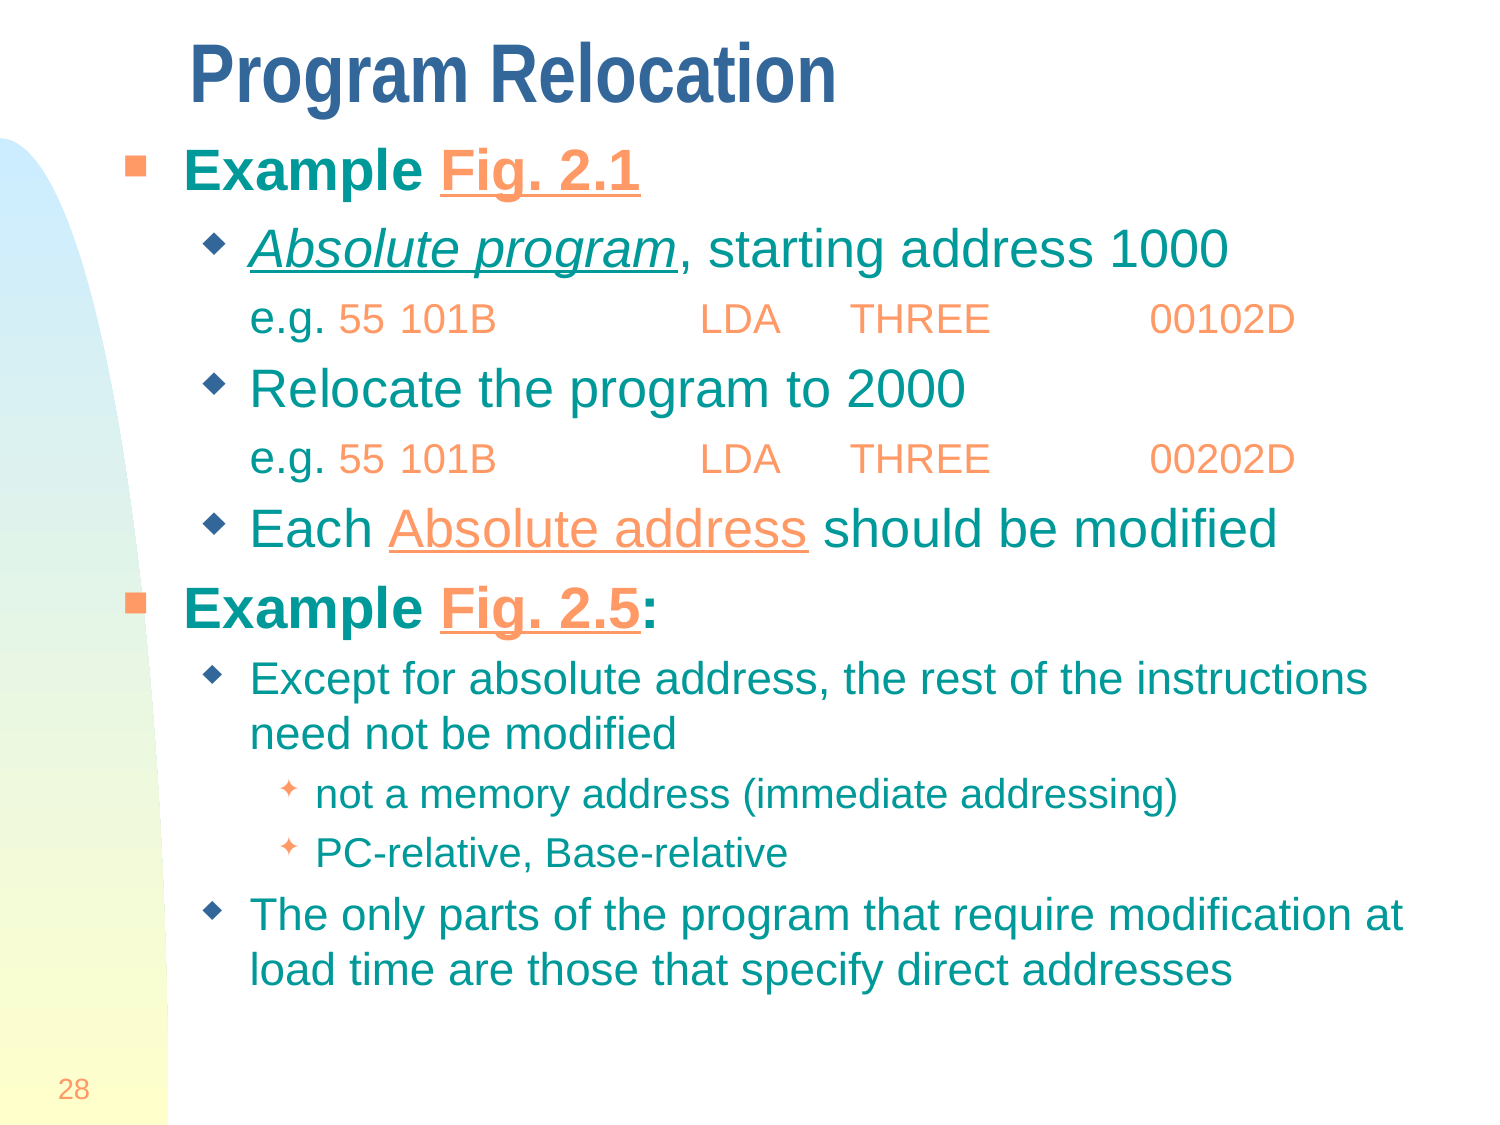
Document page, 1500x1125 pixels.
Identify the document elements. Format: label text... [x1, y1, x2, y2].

title Program Relocation [174, 24, 1469, 138]
list Example Fig. 2.1 Absolute program, starting address 1000 e.g. 55 101B LDA THREE 00102D Relocate the program to 2000 e.g. 55 101B LDA THREE 00202D Each Absolute address should be modified Example Fig. 2.5: Except for absolute address, the rest of the instructions need not be modified not a memory address (immediate addressing) PC-relative, Base-relative The only parts of the program that require modification at load time are those that specify direct addresses [112, 125, 1463, 1075]
slide_number 28 [0, 1050, 106, 1125]
